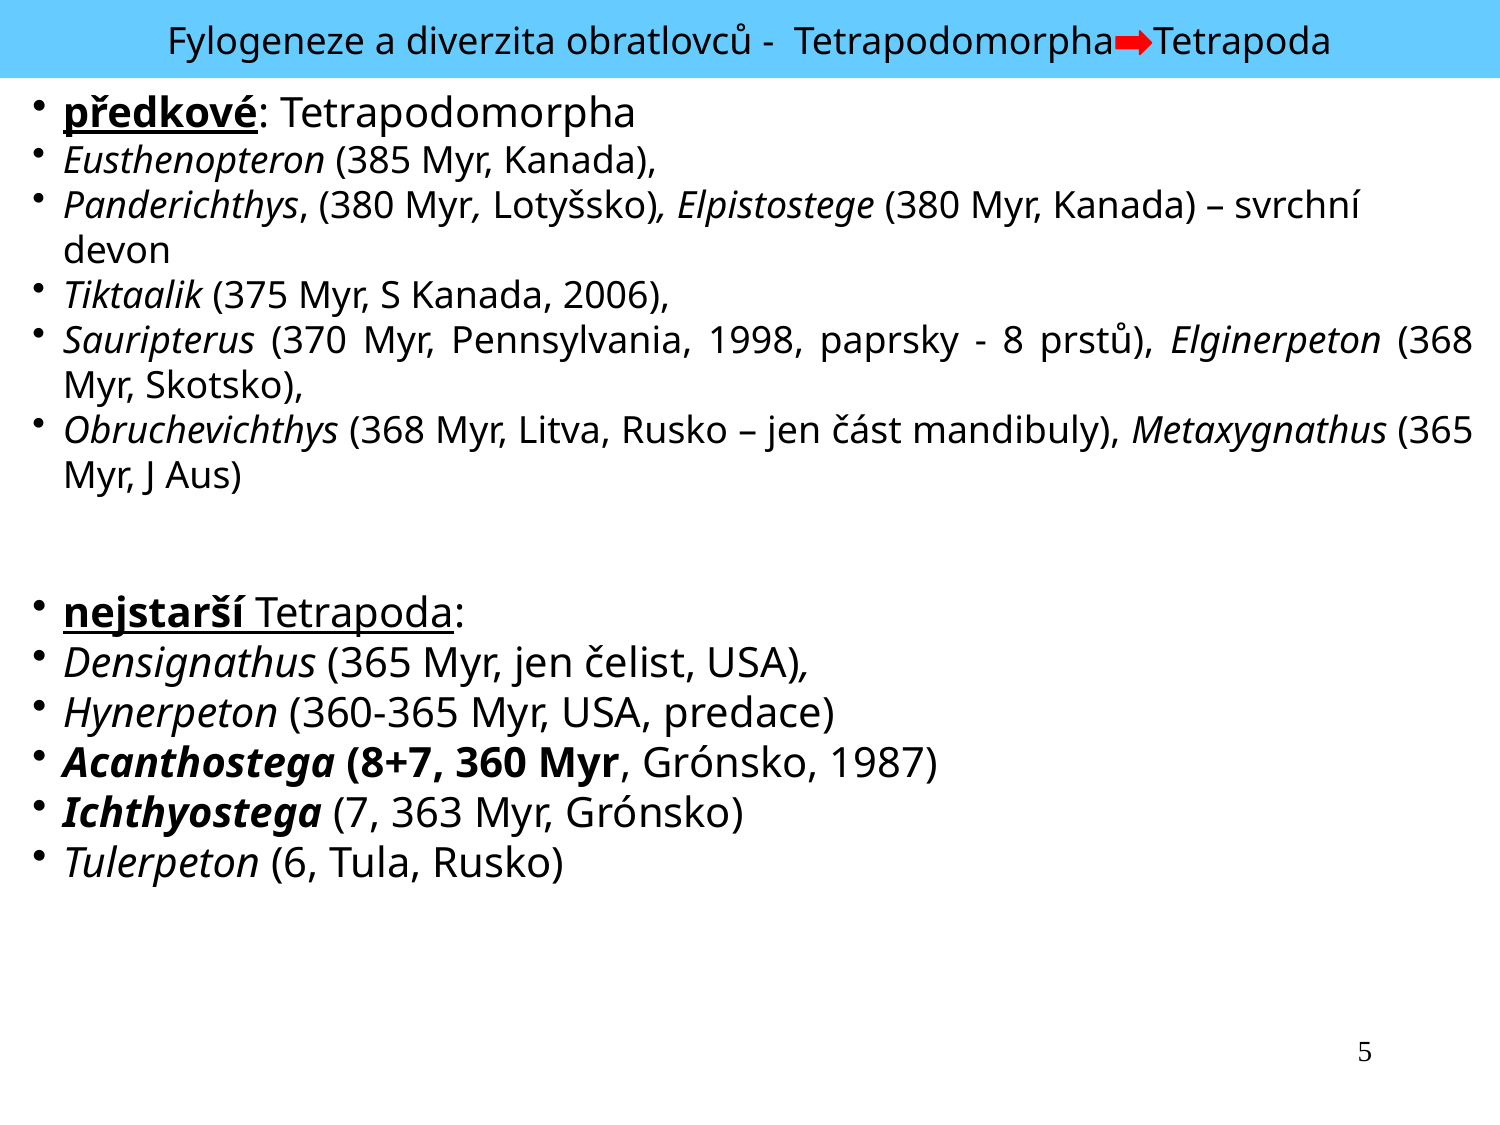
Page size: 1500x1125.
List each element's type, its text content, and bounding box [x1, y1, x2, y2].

text_box předkové: Tetrapodomorpha Eusthenopteron (385 Myr, Kanada), Panderichthys, (380 Myr, Lotyšsko), Elpistostege (380 Myr, Kanada) – svrchní devon Tiktaalik (375 Myr, S Kanada, 2006), Sauripterus (370 Myr, Pennsylvania, 1998, paprsky - 8 prstů), Elginerpeton (368 Myr, Skotsko), Obruchevichthys (368 Myr, Litva, Rusko – jen část mandibuly), Metaxygnathus (365 Myr, J Aus) nejstarší Tetrapoda: Densignathus (365 Myr, jen čelist, USA), Hynerpeton (360-365 Myr, USA, predace) Acanthostega (8+7, 360 Myr, Grónsko, 1987) Ichthyostega (7, 363 Myr, Grónsko) Tulerpeton (6, Tula, Rusko) [17, 88, 1489, 893]
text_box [0, 0, 1500, 79]
slide_number 5 [1074, 1025, 1388, 1100]
